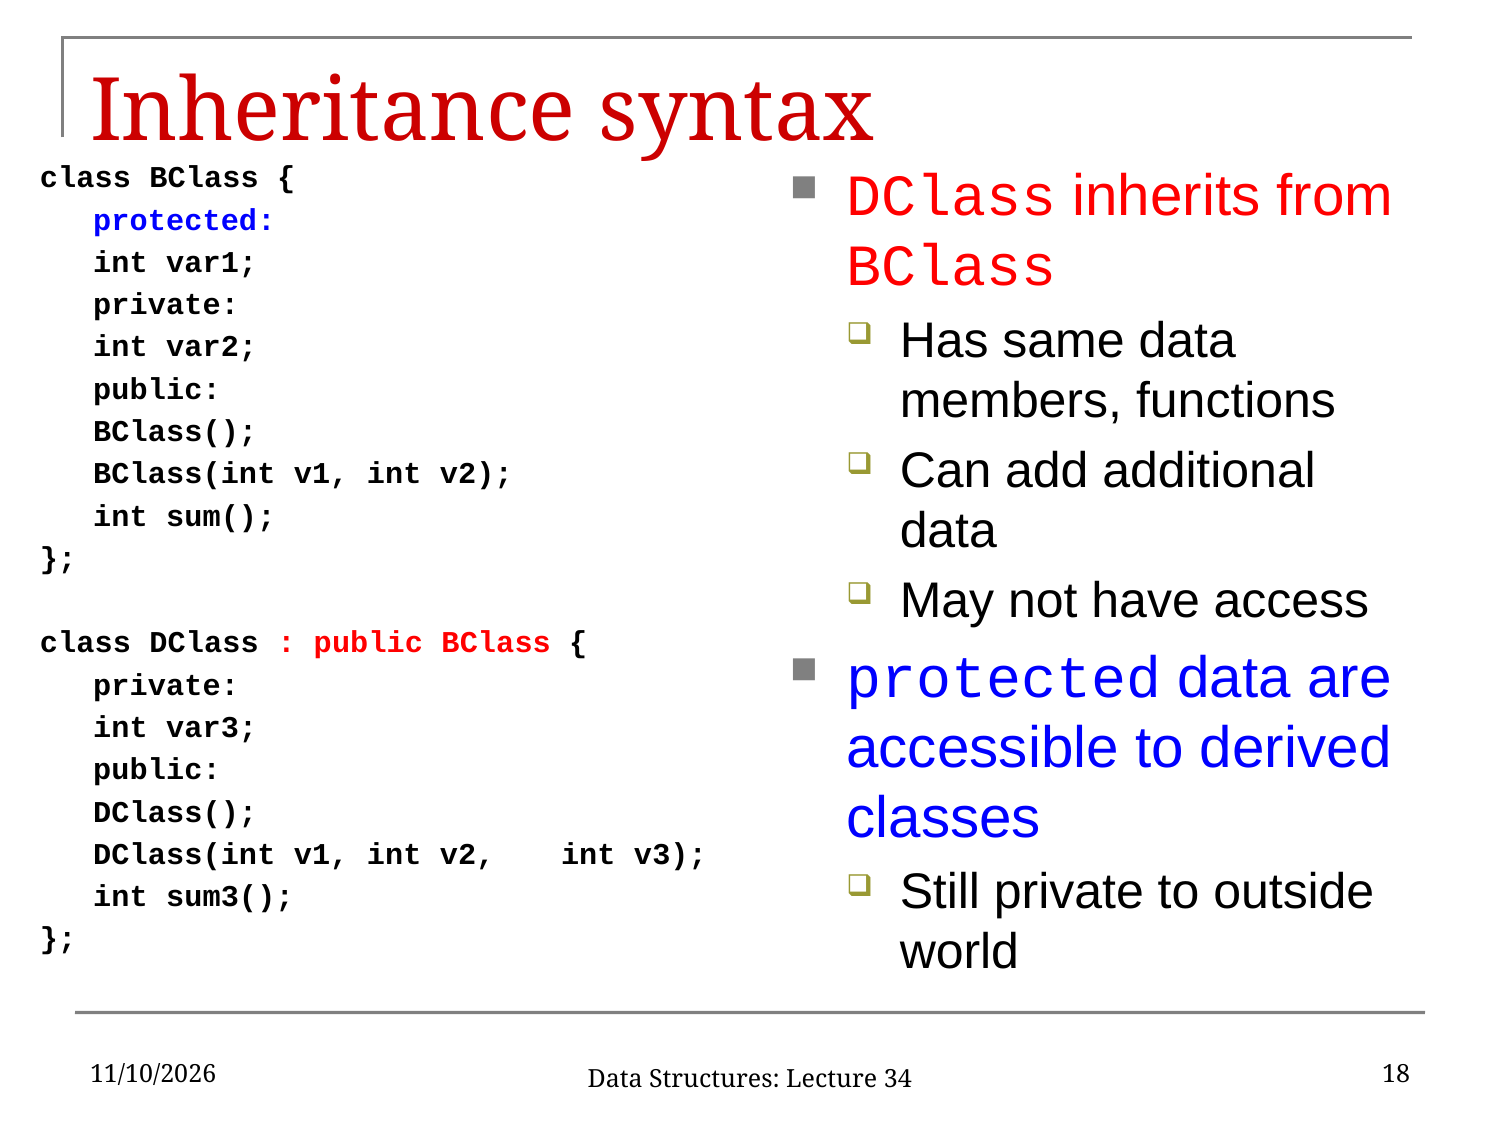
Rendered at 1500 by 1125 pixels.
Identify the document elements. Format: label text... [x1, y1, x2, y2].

slide_number 18 [1074, 1023, 1426, 1100]
title Inheritance syntax [75, 45, 1425, 163]
footer Data Structures: Lecture 34 [512, 1024, 988, 1101]
list DClass inherits from BClass Has same data members, functions Can add additional data May not have access protected data are accessible to derived classes Still private to outside world [774, 149, 1438, 969]
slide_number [74, 1023, 426, 1100]
list class BClass { protected: int var1; private: int var2; public: BClass(); BClass(int v1, int v2); int sum(); }; class DClass : public BClass { private: int var3; public: DClass(); DClass(int v1, int v2, int v3); int sum3(); }; [24, 149, 738, 1006]
